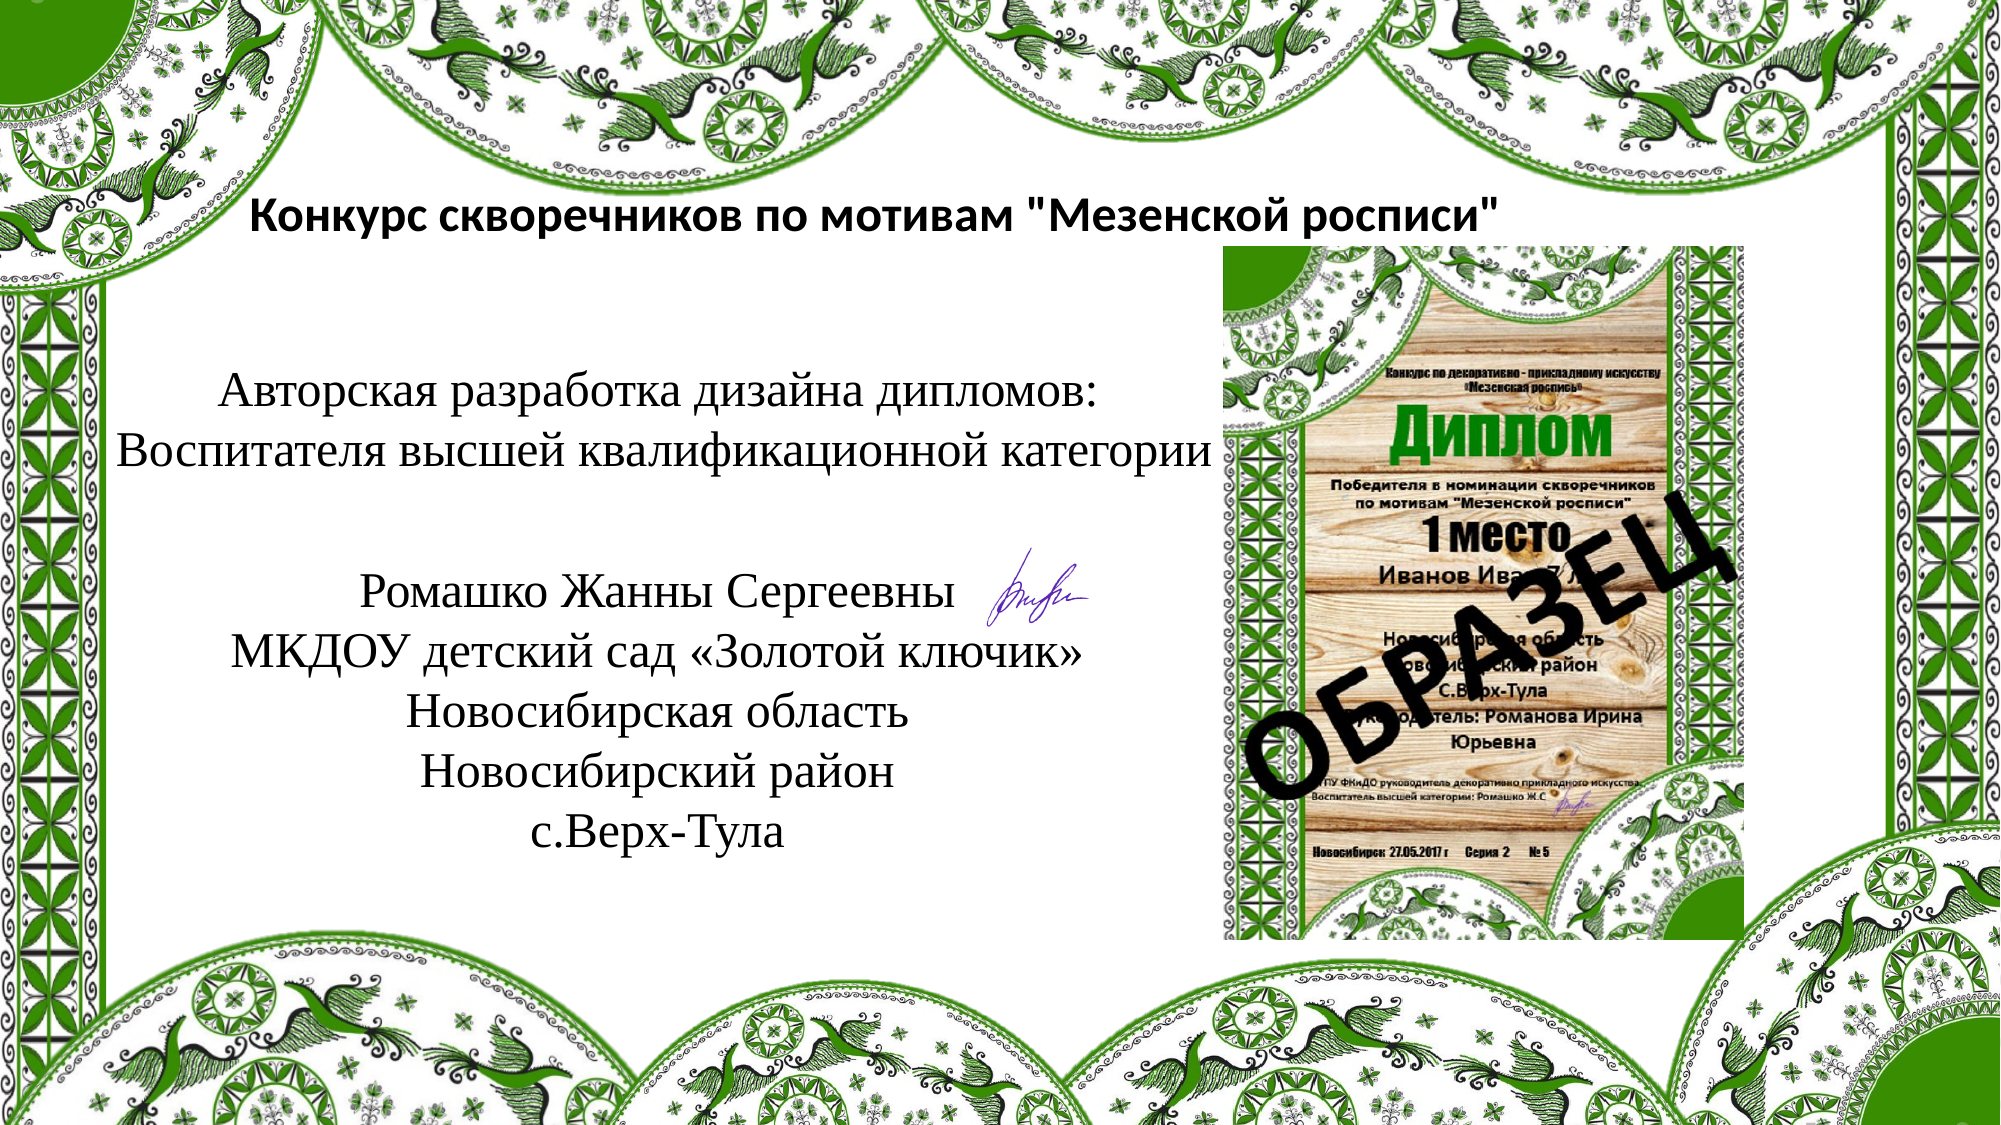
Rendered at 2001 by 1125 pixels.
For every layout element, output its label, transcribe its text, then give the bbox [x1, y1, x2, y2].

picture [0, 0, 2001, 1125]
text_box Авторская разработка дизайна дипломов: Воспитателя высшей квалификационной категории [101, 349, 1223, 484]
text_box Ромашко Жанны Сергеевны МКДОУ детский сад «Золотой ключик» Новосибирская область Новосибирский район с.Верх-Тула [157, 549, 1158, 865]
text_box Конкурс скворечников по мотивам "Мезенской росписи" [361, 174, 1518, 249]
